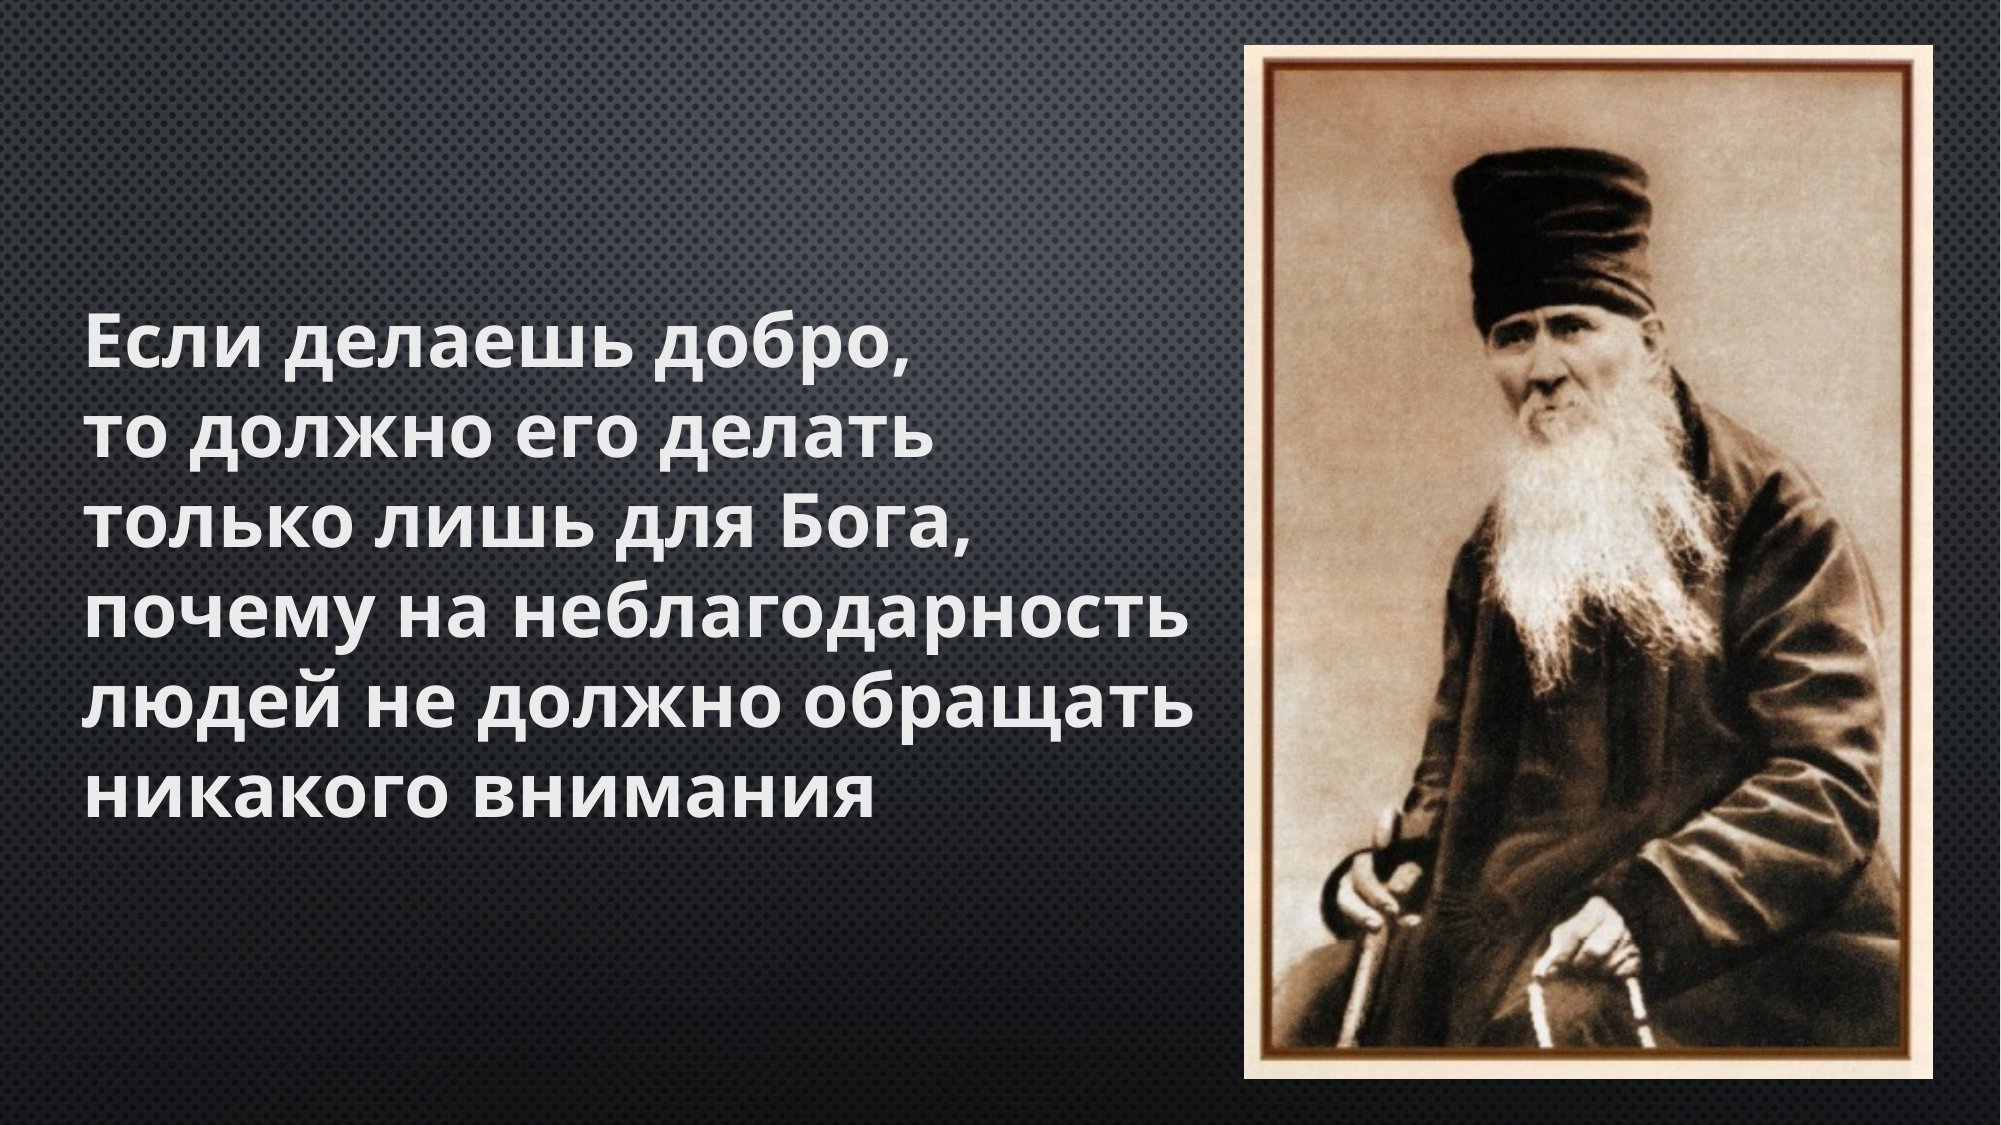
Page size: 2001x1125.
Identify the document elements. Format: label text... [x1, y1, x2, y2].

title Если делаешь добро, то должно его делать только лишь для Бога, почему на неблагодарность людей не должно обращать никакого внимания [67, 244, 1225, 881]
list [1244, 45, 1933, 1080]
